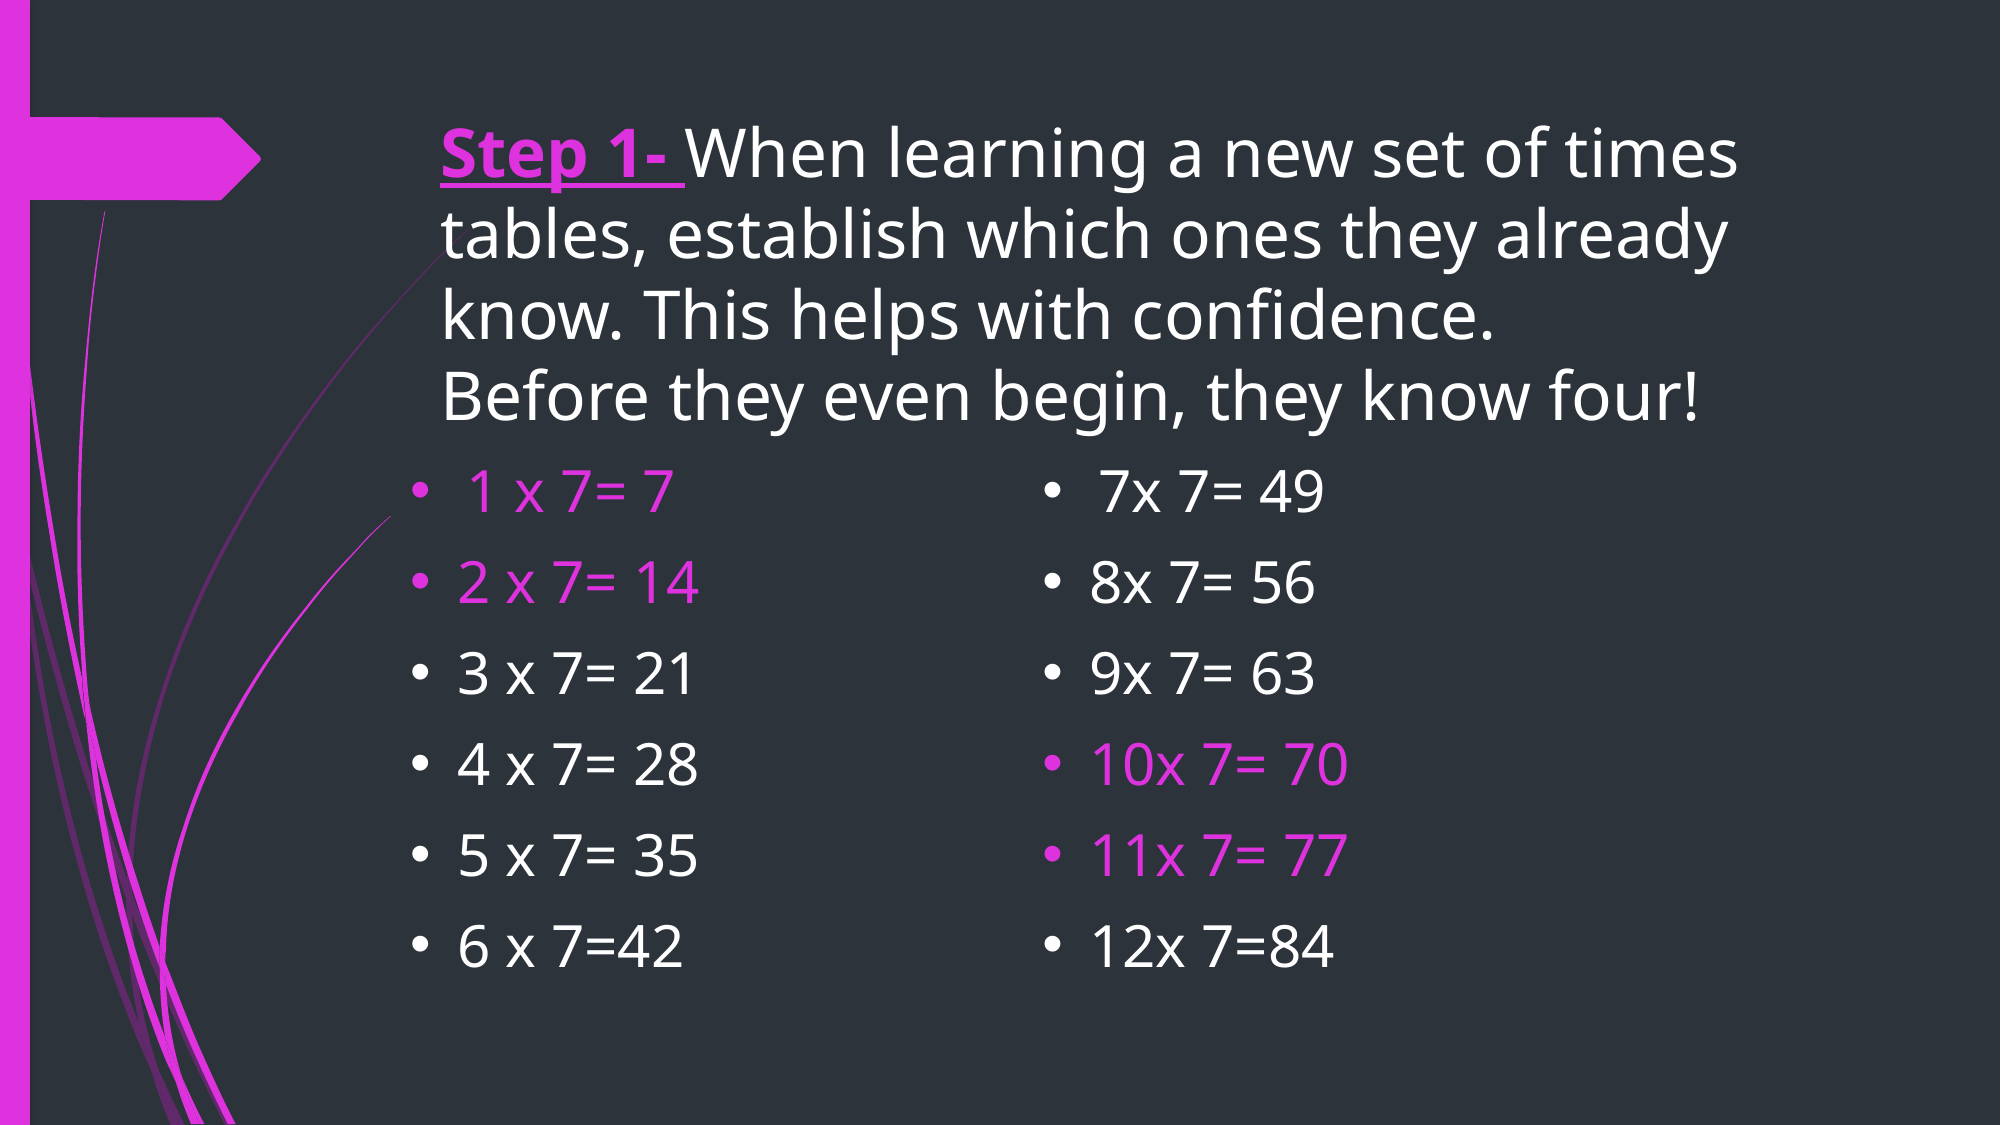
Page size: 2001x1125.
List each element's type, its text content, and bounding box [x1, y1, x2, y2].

title Step 1- When learning a new set of times tables, establish which ones they already know. This helps with confidence. Before they even begin, they know four! [425, 102, 1888, 447]
text_box 7x 7= 49 8x 7= 56 9x 7= 63 10x 7= 70 11x 7= 77 12x 7=84 [1027, 447, 1478, 1032]
text_box 1 x 7= 7 2 x 7= 14 3 x 7= 21 4 x 7= 28 5 x 7= 35 6 x 7=42 [395, 447, 846, 1032]
